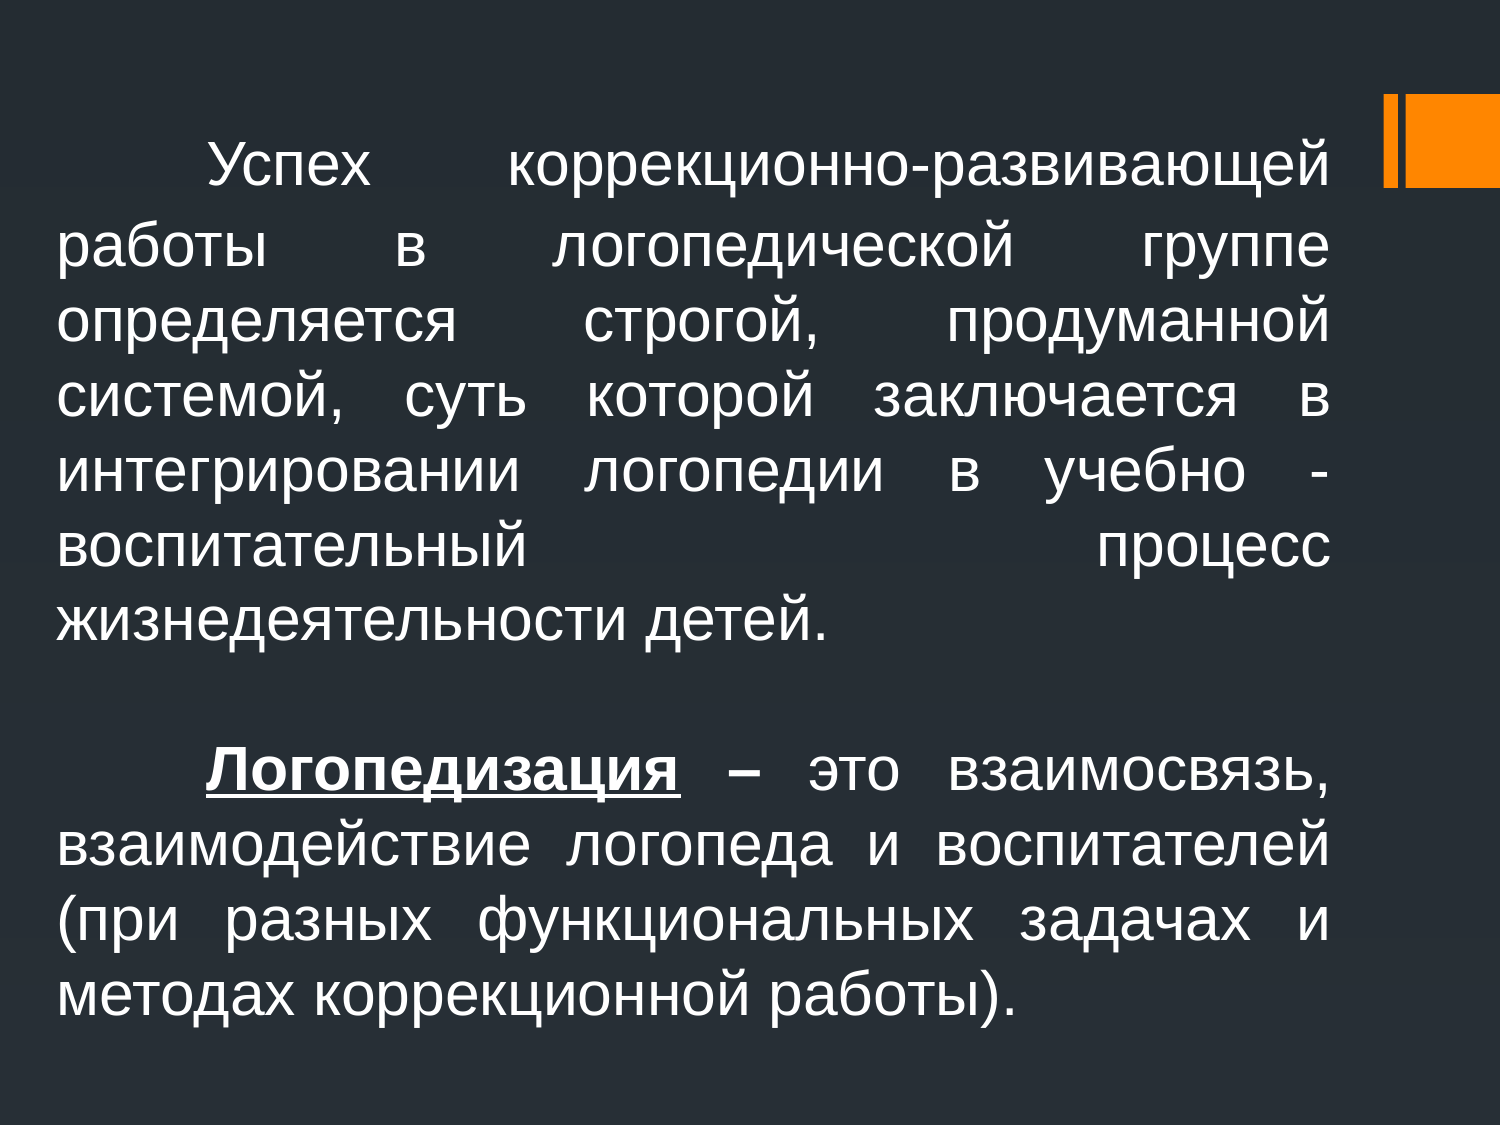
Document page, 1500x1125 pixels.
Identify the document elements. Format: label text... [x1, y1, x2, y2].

list Успех коррекционно-развивающей работы в логопедической группе определяется строгой, продуманной системой, суть которой заключается в интегрировании логопедии в учебно - воспитательный процесс жизнедеятельности детей. Логопедизация – это взаимосвязь, взаимодействие логопеда и воспитателей (при разных функциональных задачах и методах коррекционной работы). [41, 78, 1348, 1094]
